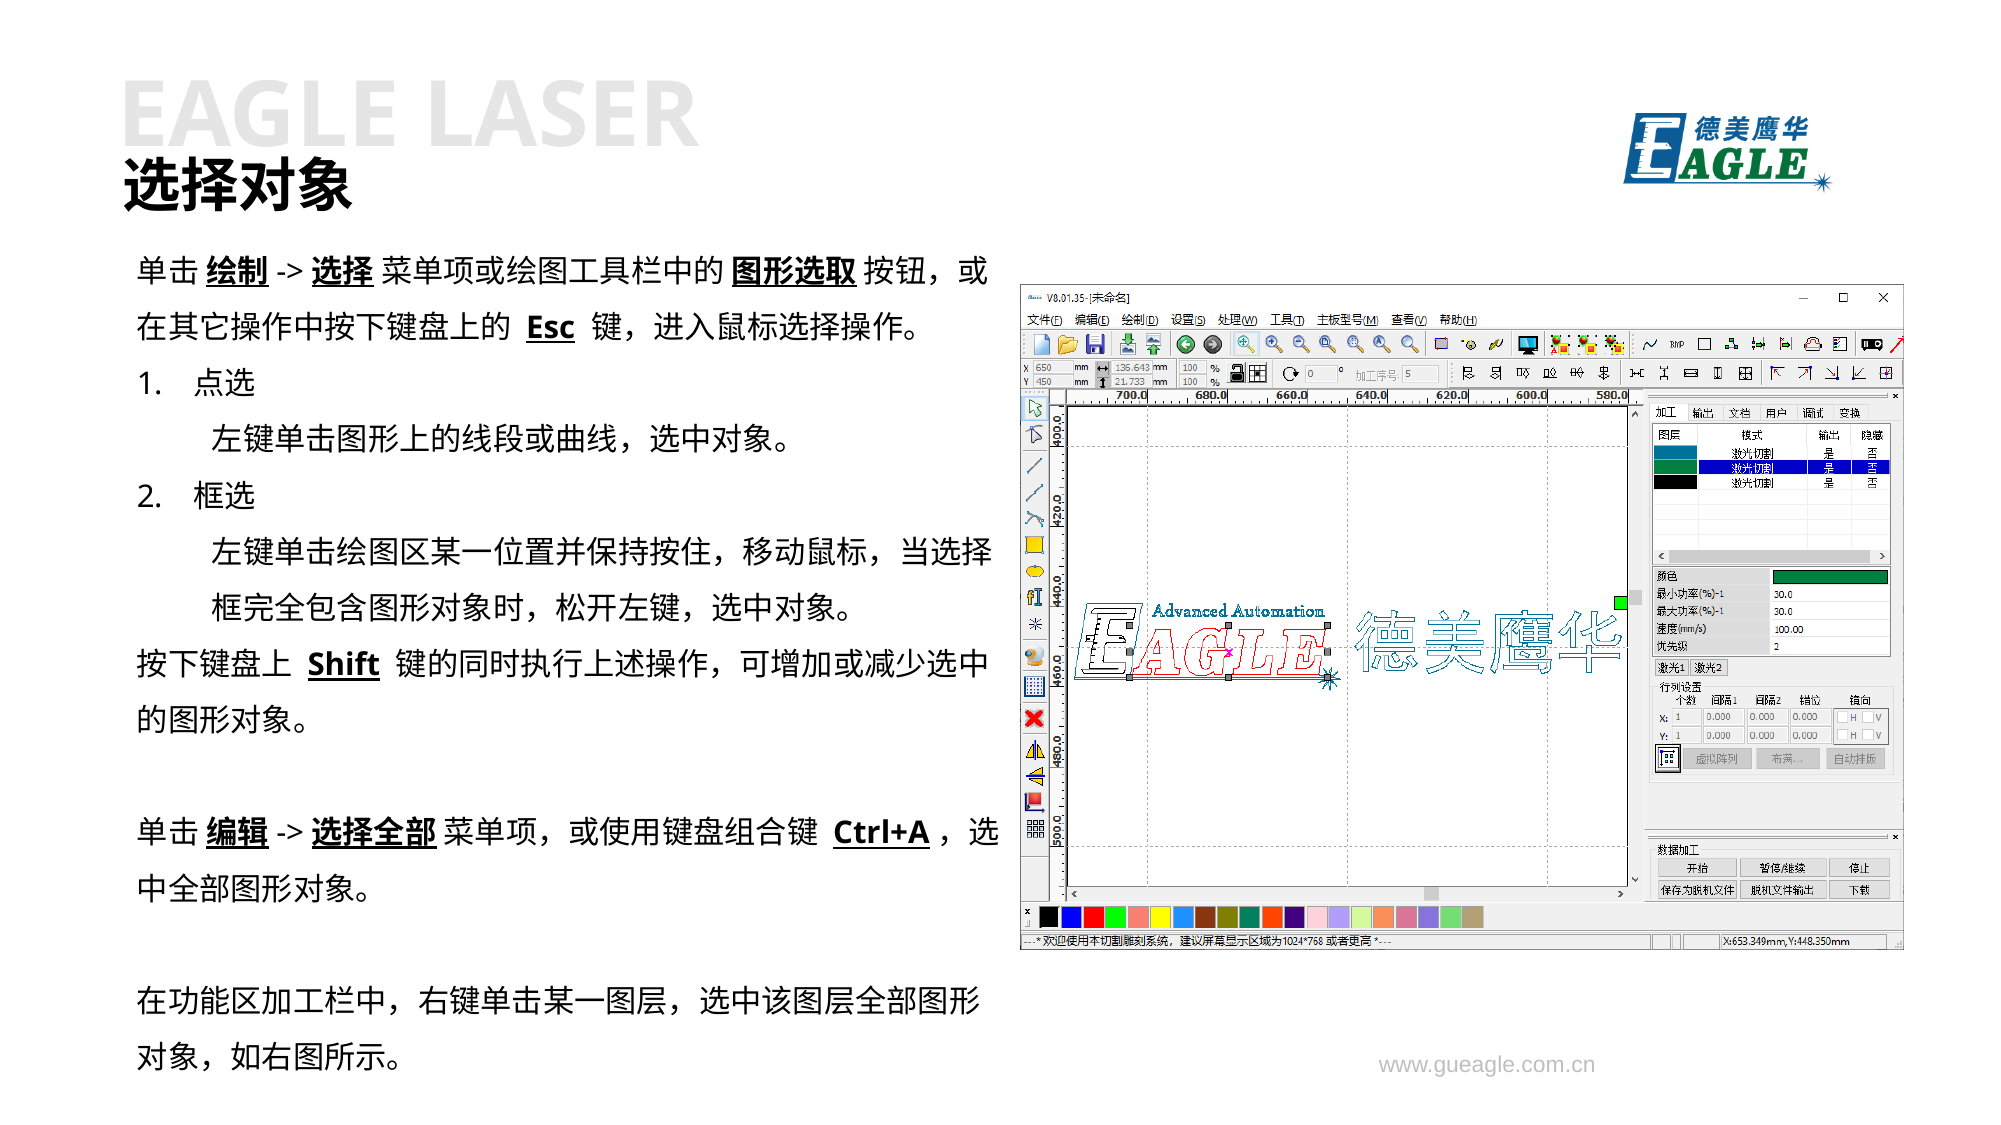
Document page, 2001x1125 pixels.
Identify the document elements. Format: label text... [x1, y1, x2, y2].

text_box 单击 绘制->选择 菜单项或绘图工具栏中的 图形选取 按钮，或在其它操作中按下键盘上的 Esc 键，进入鼠标选择操作。 点选 左键单击图形上的线段或曲线，选中对象。 框选 左键单击绘图区某一位置并保持按住，移动鼠标，当选择框完全包含图形对象时，松开左键，选中对象。 按下键盘上 Shift 键的同时执行上述操作，可增加或减少选中的图形对象。 单击 编辑->选择全部 菜单项，或使用键盘组合键 Ctrl+A，选中全部图形对象。 在功能区加工栏中，右键单击某一图层，选中该图层全部图形对象，如右图所示。 [122, 225, 1021, 1083]
text_box 选择对象 [122, 142, 909, 225]
picture [1020, 284, 1904, 950]
text_box www.gueagle.com.cn [1363, 1041, 1904, 1085]
text_box EAGLE LASER [102, 47, 789, 173]
picture [1623, 113, 1833, 193]
